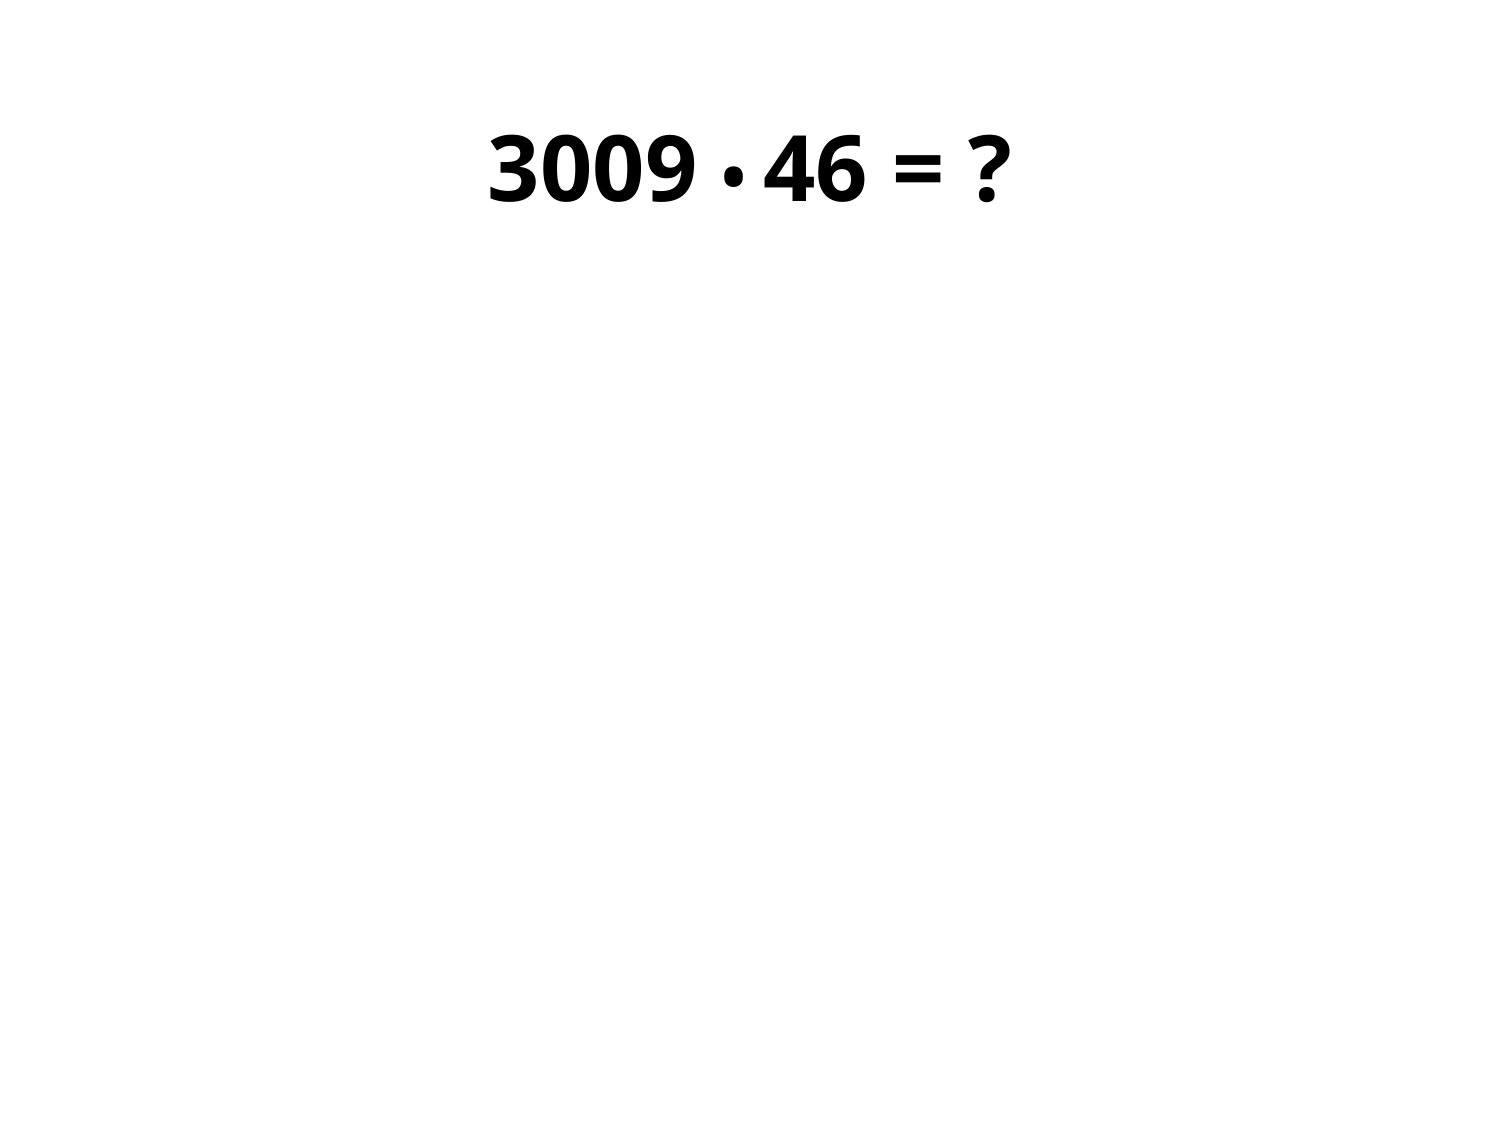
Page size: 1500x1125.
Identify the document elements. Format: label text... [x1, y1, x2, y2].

title 3009 • 46 = ? [75, 45, 1425, 1055]
